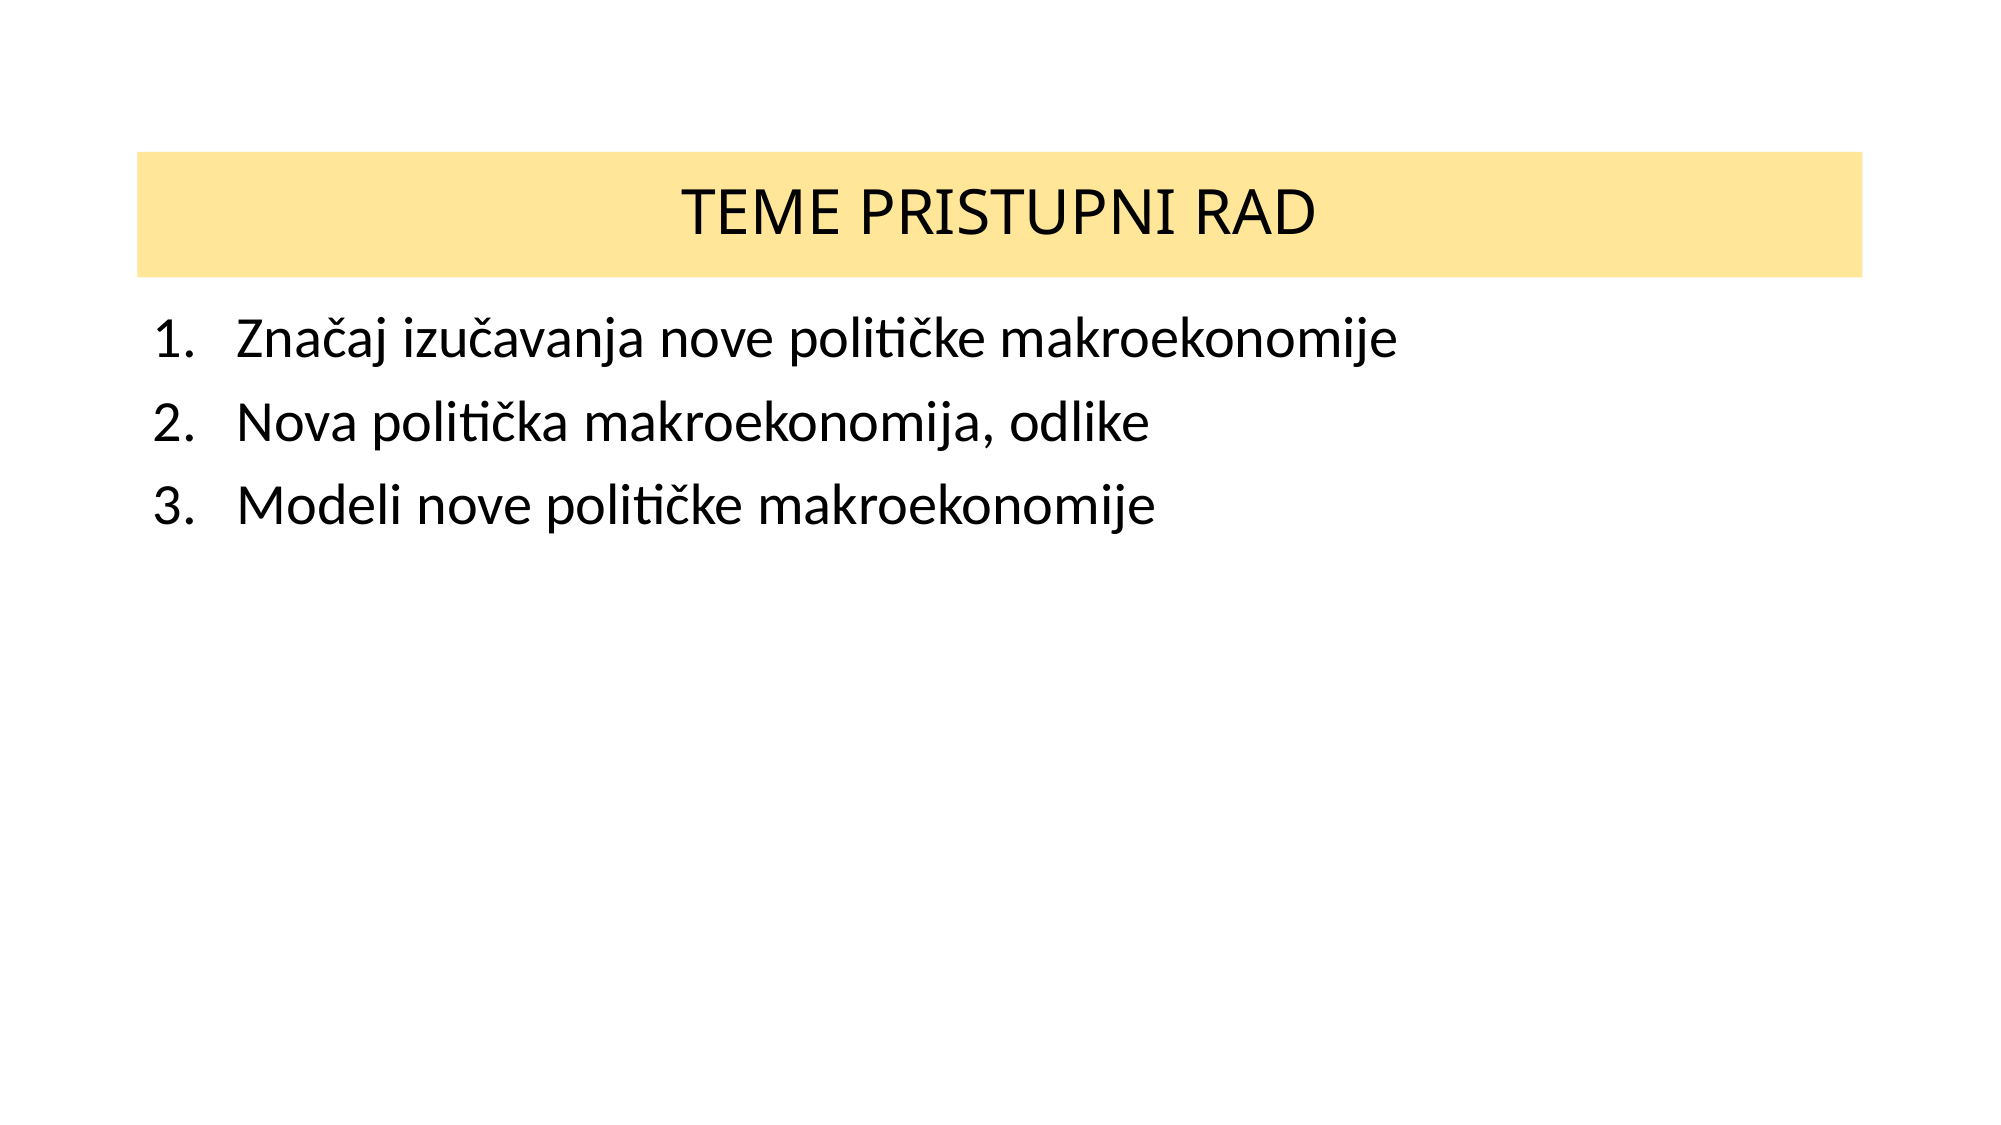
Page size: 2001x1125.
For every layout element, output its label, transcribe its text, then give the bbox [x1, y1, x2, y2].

title TEME PRISTUPNI RAD [137, 151, 1863, 278]
list Značaj izučavanja nove političke makroekonomije Nova politička makroekonomija, odlike Modeli nove političke makroekonomije [137, 299, 1863, 563]
